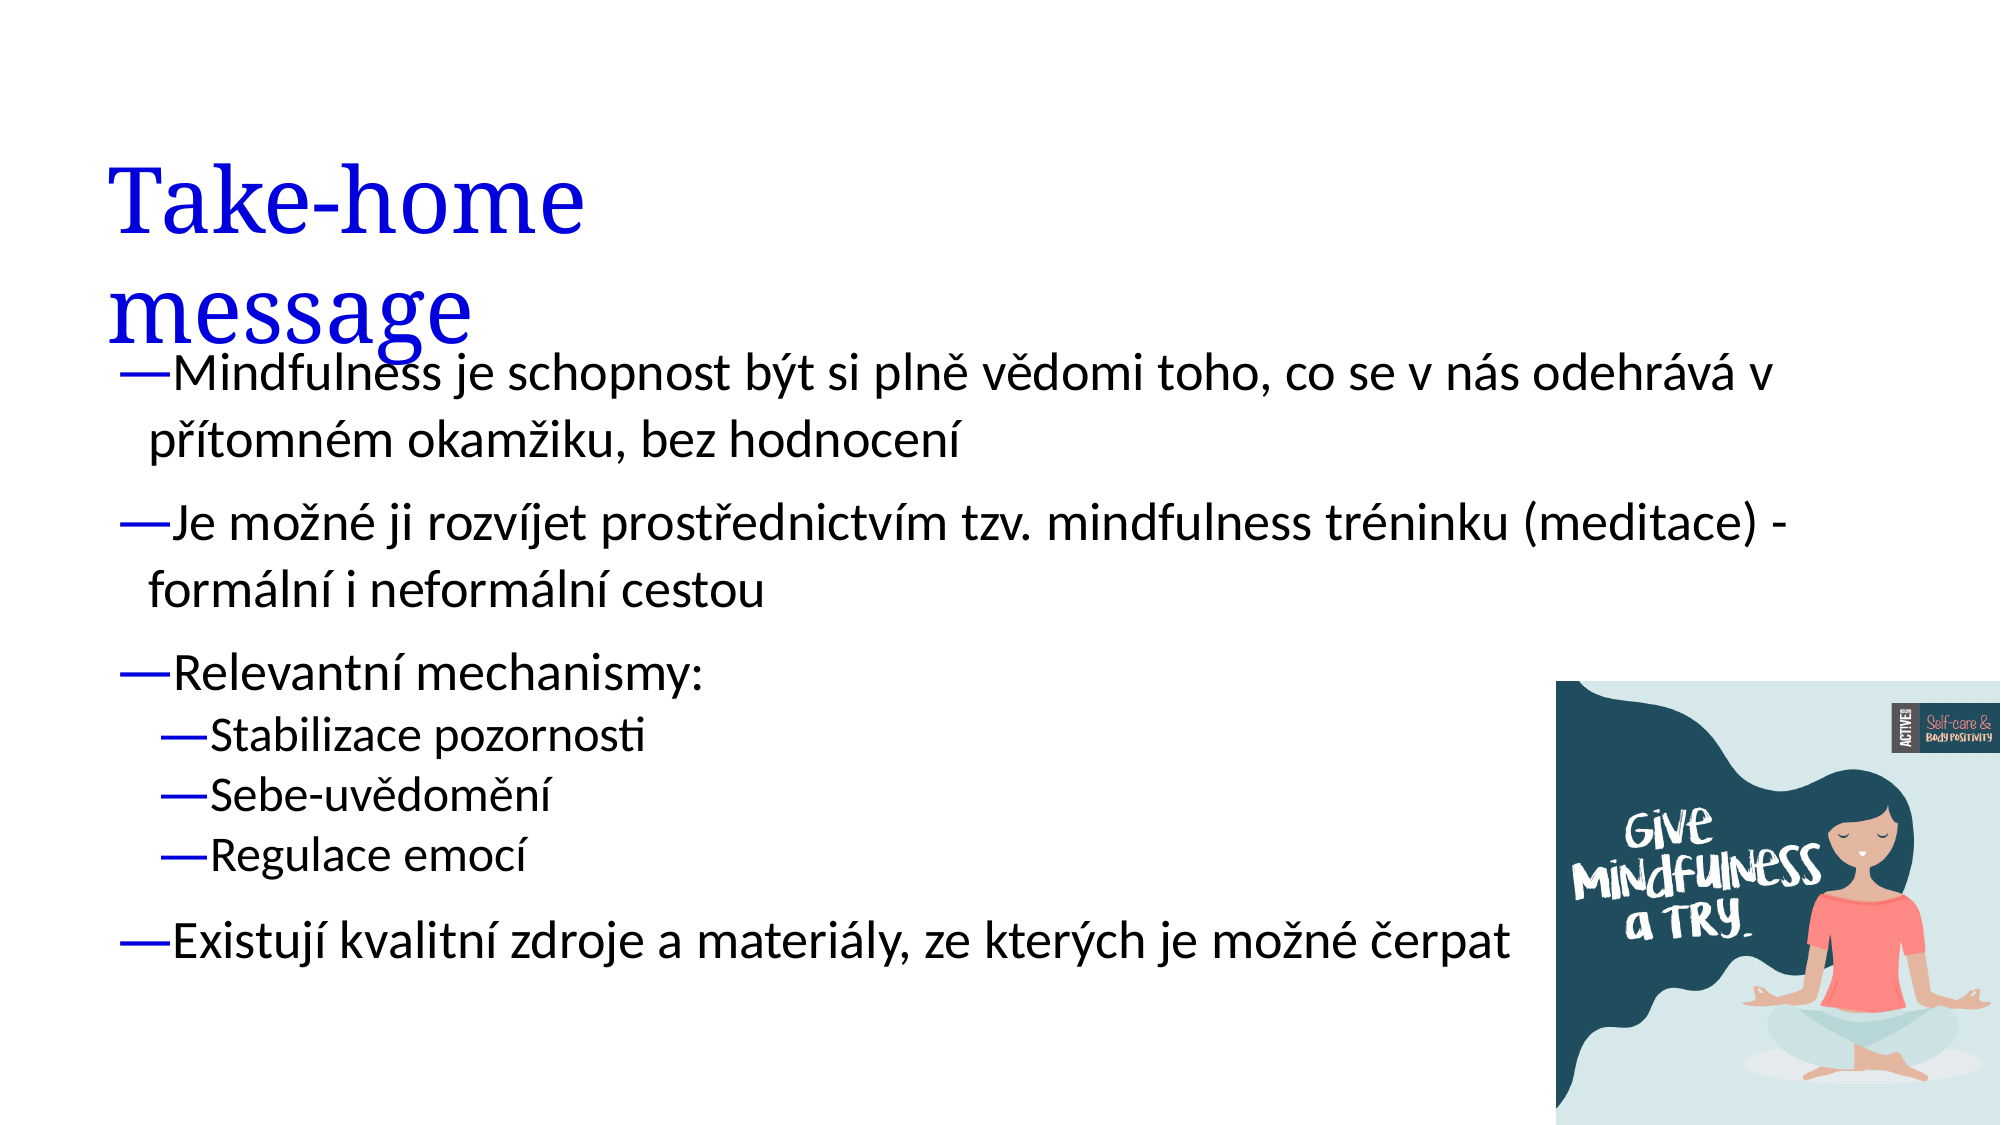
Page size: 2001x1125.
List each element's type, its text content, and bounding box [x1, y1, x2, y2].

title Take-home message [105, 140, 932, 363]
picture [1555, 680, 2000, 1125]
text_box Mindfulness je schopnost být si plně vědomi toho, co se v nás odehrává v přítomném okamžiku, bez hodnocení Je možné ji rozvíjet prostřednictvím tzv. mindfulness tréninku (meditace) - formální i neformální cestou Relevantní mechanismy: Stabilizace pozornosti Sebe-uvědomění Regulace emocí Existují kvalitní zdroje a materiály, ze kterých je možné čerpat [116, 334, 1825, 970]
